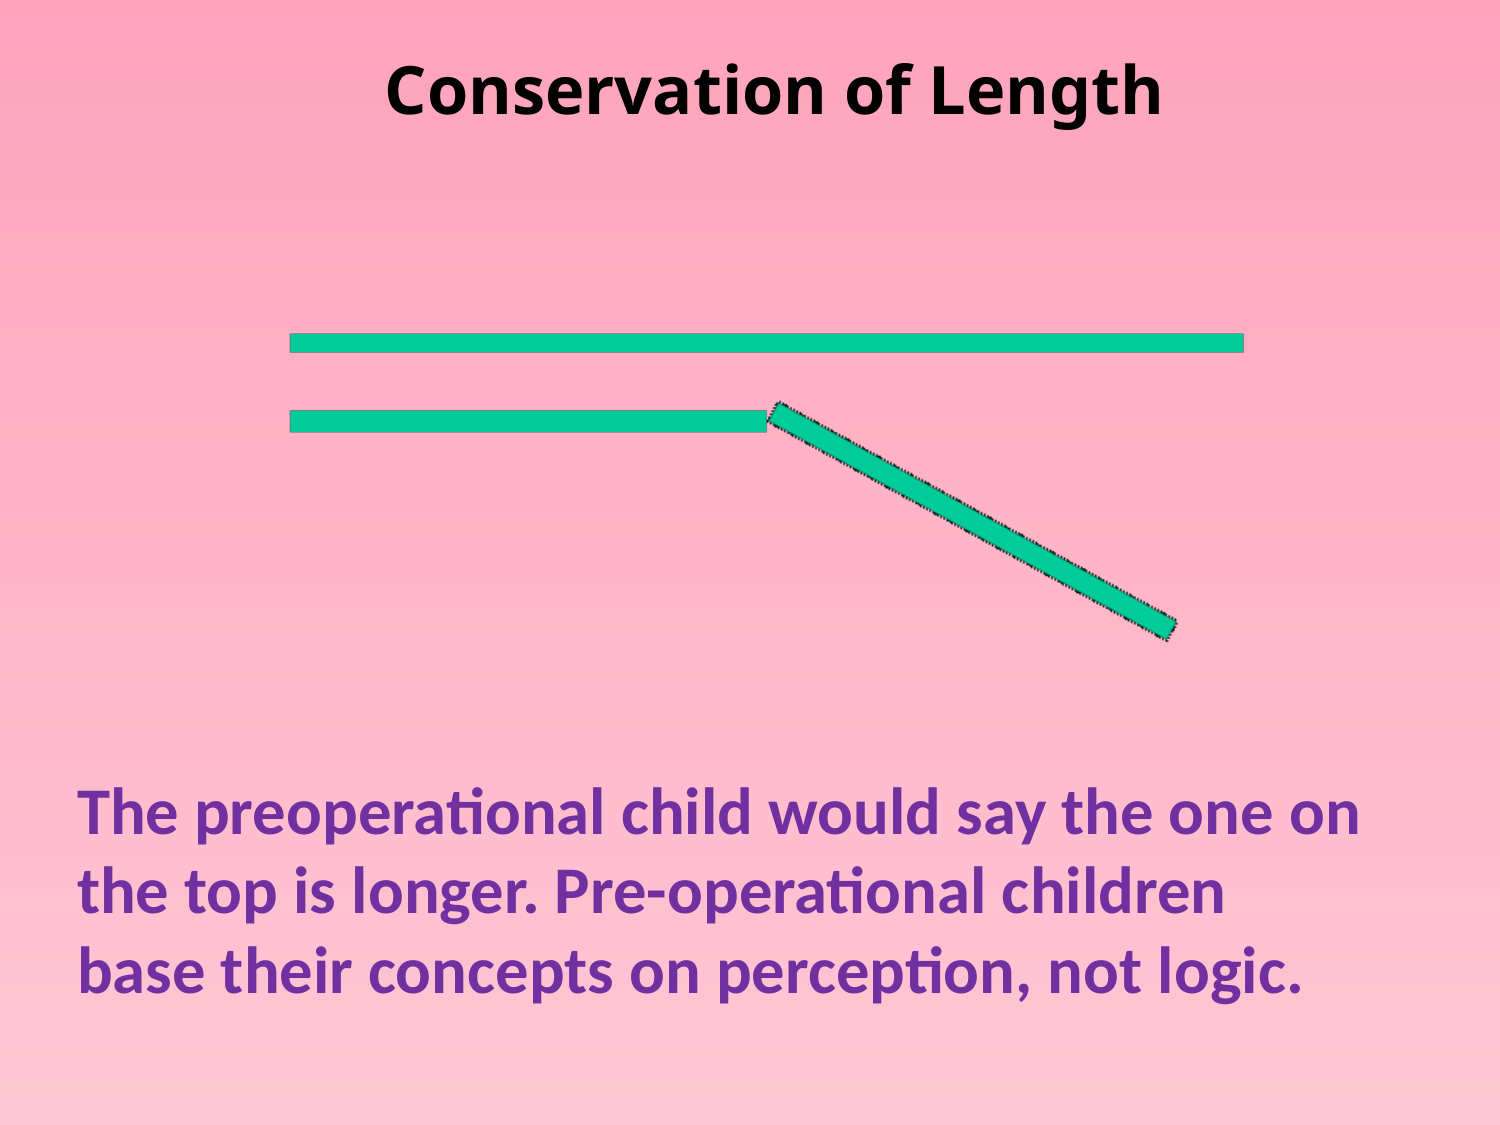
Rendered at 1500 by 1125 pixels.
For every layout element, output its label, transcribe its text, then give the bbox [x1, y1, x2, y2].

picture [219, 237, 1301, 665]
text_box Conservation of Length The preoperational child would say the one on the top is longer. Pre-operational children base their concepts on perception, not logic. [62, 40, 1488, 1015]
